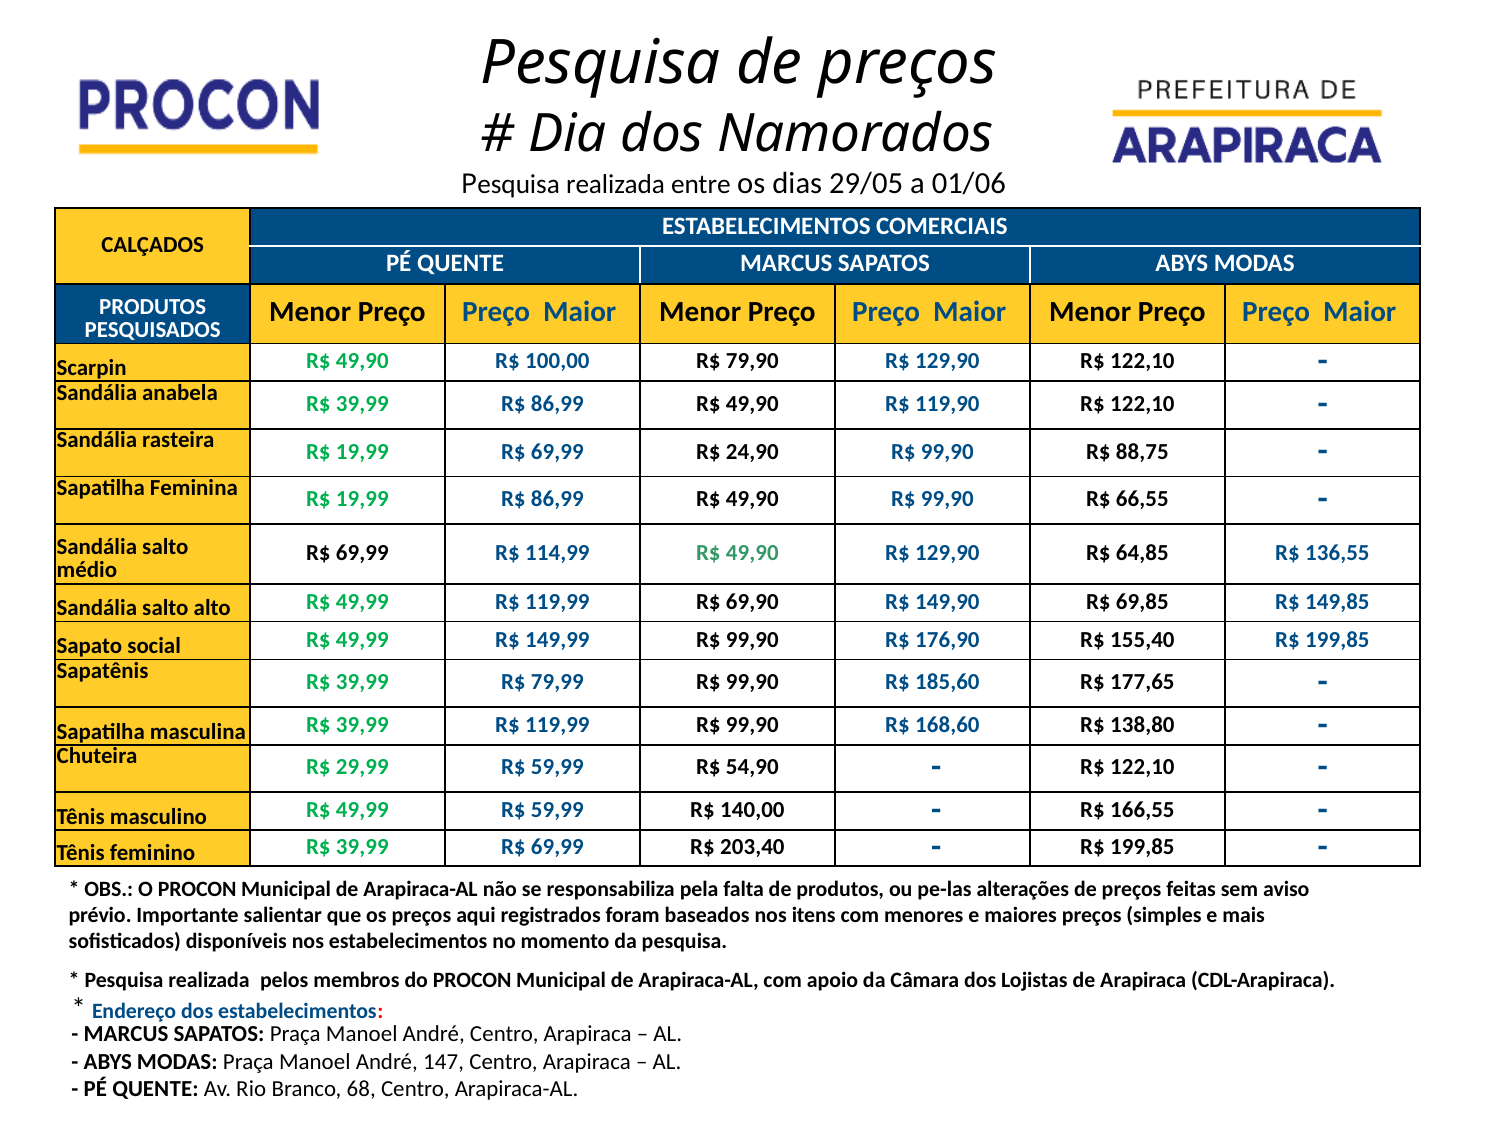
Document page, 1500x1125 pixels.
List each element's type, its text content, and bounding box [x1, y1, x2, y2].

table_cell R$ 39,99 [251, 708, 444, 744]
table_cell R$ 99,90 [641, 622, 834, 659]
picture [51, 30, 356, 187]
table_cell R$ 69,99 [446, 831, 639, 865]
table_cell R$ 185,60 [836, 660, 1029, 706]
table_cell R$ 149,85 [1226, 585, 1419, 621]
table_cell R$ 122,10 [1031, 382, 1224, 428]
table_cell - [836, 831, 1029, 865]
table_cell R$ 199,85 [1031, 831, 1224, 865]
table_cell R$ 69,99 [446, 430, 639, 476]
table_cell R$ 64,85 [1031, 525, 1224, 583]
table_cell R$ 49,90 [251, 344, 444, 380]
table_cell R$ 49,99 [251, 622, 444, 659]
table_cell - [836, 793, 1029, 829]
table_cell R$ 119,99 [446, 585, 639, 621]
table_cell R$ 99,90 [641, 708, 834, 744]
table_cell Sapatênis [56, 660, 249, 706]
table_cell R$ 88,75 [1031, 430, 1224, 476]
table_cell R$ 99,90 [641, 660, 834, 706]
table_cell R$ 59,99 [446, 746, 639, 791]
table_cell R$ 129,90 [836, 525, 1029, 583]
table_cell Sandália salto médio [56, 525, 249, 583]
table_cell R$ 39,99 [251, 660, 444, 706]
table_cell R$ 49,99 [251, 585, 444, 621]
table_cell R$ 138,80 [1031, 708, 1224, 744]
text_box * OBS.: O PROCON Municipal de Arapiraca-AL não se responsabiliza pela falta de produtos, ou pe-las alterações de preços feitas sem aviso prévio. Importante salientar que os preços aqui registrados foram baseados nos itens com menores e maiores preços (simples e mais sofisticados) disponíveis nos estabelecimentos no momento da pesquisa. [53, 866, 1395, 961]
table_cell Sandália rasteira [56, 430, 249, 476]
table_cell R$ 66,55 [1031, 477, 1224, 523]
table_cell Sapato social [56, 622, 249, 659]
table_cell R$ 49,90 [641, 382, 834, 428]
table_cell R$ 176,90 [836, 622, 1029, 659]
table_cell - [1226, 831, 1419, 865]
table_cell PÉ QUENTE [251, 247, 639, 283]
table_cell R$ 54,90 [641, 746, 834, 791]
table_cell R$ 69,90 [641, 585, 834, 621]
table_cell R$ 39,99 [251, 382, 444, 428]
table_cell - [1226, 344, 1419, 380]
table_cell R$ 79,90 [641, 344, 834, 380]
table_header CALÇADOS [56, 209, 249, 283]
table_cell Tênis feminino [56, 831, 249, 865]
table_cell R$ 19,99 [251, 477, 444, 523]
table_cell R$ 203,40 [641, 831, 834, 865]
table_cell R$ 155,40 [1031, 622, 1224, 659]
table_cell R$ 168,60 [836, 708, 1029, 744]
table_cell R$ 39,99 [251, 831, 444, 865]
table_cell - [1226, 660, 1419, 706]
table_cell PRODUTOS PESQUISADOS [56, 285, 249, 343]
table_cell Preço Maior [446, 285, 639, 343]
table_cell Sapatilha Feminina [56, 477, 249, 523]
table_cell R$ 119,99 [446, 708, 639, 744]
table_cell R$ 99,90 [836, 430, 1029, 476]
table_cell - [836, 746, 1029, 791]
table_cell R$ 122,10 [1031, 746, 1224, 791]
table_cell R$ 129,90 [836, 344, 1029, 380]
picture [1100, 64, 1395, 180]
table_cell MARCUS SAPATOS [641, 247, 1029, 283]
table_cell R$ 86,99 [446, 477, 639, 523]
table_cell Menor Preço [641, 285, 834, 343]
table_cell R$ 149,99 [446, 622, 639, 659]
table_cell Sandália anabela [56, 382, 249, 428]
table_cell R$ 199,85 [1226, 622, 1419, 659]
table_cell R$ 86,99 [446, 382, 639, 428]
table_cell R$ 149,90 [836, 585, 1029, 621]
table_header ESTABELECIMENTOS COMERCIAIS [251, 209, 1419, 245]
table_cell R$ 99,90 [836, 477, 1029, 523]
table_cell Menor Preço [1031, 285, 1224, 343]
table_cell R$ 136,55 [1226, 525, 1419, 583]
table_cell R$ 122,10 [1031, 344, 1224, 380]
table_cell Menor Preço [251, 285, 444, 343]
table_cell - [1226, 477, 1419, 523]
table_cell Chuteira [56, 746, 249, 791]
table_cell R$ 69,99 [251, 525, 444, 583]
table_cell - [1226, 430, 1419, 476]
table_cell R$ 49,90 [641, 477, 834, 523]
table_cell R$ 114,99 [446, 525, 639, 583]
table_cell Preço Maior [836, 285, 1029, 343]
table_cell R$ 49,90 [641, 525, 834, 583]
table_cell R$ 49,99 [251, 793, 444, 829]
table_cell R$ 166,55 [1031, 793, 1224, 829]
table_cell Tênis masculino [56, 793, 249, 829]
table_cell R$ 119,90 [836, 382, 1029, 428]
table_cell Preço Maior [1226, 285, 1419, 343]
table_cell ABYS MODAS [1031, 247, 1419, 283]
table_cell R$ 140,00 [641, 793, 834, 829]
table_cell Scarpin [56, 344, 249, 380]
table_cell Sapatilha masculina [56, 708, 249, 744]
table_cell R$ 79,99 [446, 660, 639, 706]
text_box * Endereço dos estabelecimentos: [56, 981, 399, 1011]
table_cell - [1226, 746, 1419, 791]
table_cell R$ 59,99 [446, 793, 639, 829]
text_box - MARCUS SAPATOS: Praça Manoel André, Centro, Arapiraca – AL. - ABYS MODAS: Praça Manoel André, 147, Centro, Arapiraca – AL. - PÉ QUENTE: Av. Rio Branco, 68, Centro, Arapiraca-AL. [56, 1011, 1470, 1109]
table_cell R$ 100,00 [446, 344, 639, 380]
table_cell R$ 29,99 [251, 746, 444, 791]
title Pesquisa de preços # Dia dos Namorados Pesquisa realizada entre os dias 29/05 a 01/06 [423, 0, 1050, 207]
table_cell R$ 69,85 [1031, 585, 1224, 621]
table_cell - [1226, 708, 1419, 744]
table_cell Sandália salto alto [56, 585, 249, 621]
table_cell - [1226, 382, 1419, 428]
text_box * Pesquisa realizada pelos membros do PROCON Municipal de Arapiraca-AL, com apoio da Câmara dos Lojistas de Arapiraca (CDL-Arapiraca). [54, 958, 1395, 1000]
table_cell - [1226, 793, 1419, 829]
table_cell R$ 19,99 [251, 430, 444, 476]
table_cell R$ 24,90 [641, 430, 834, 476]
table_cell R$ 177,65 [1031, 660, 1224, 706]
